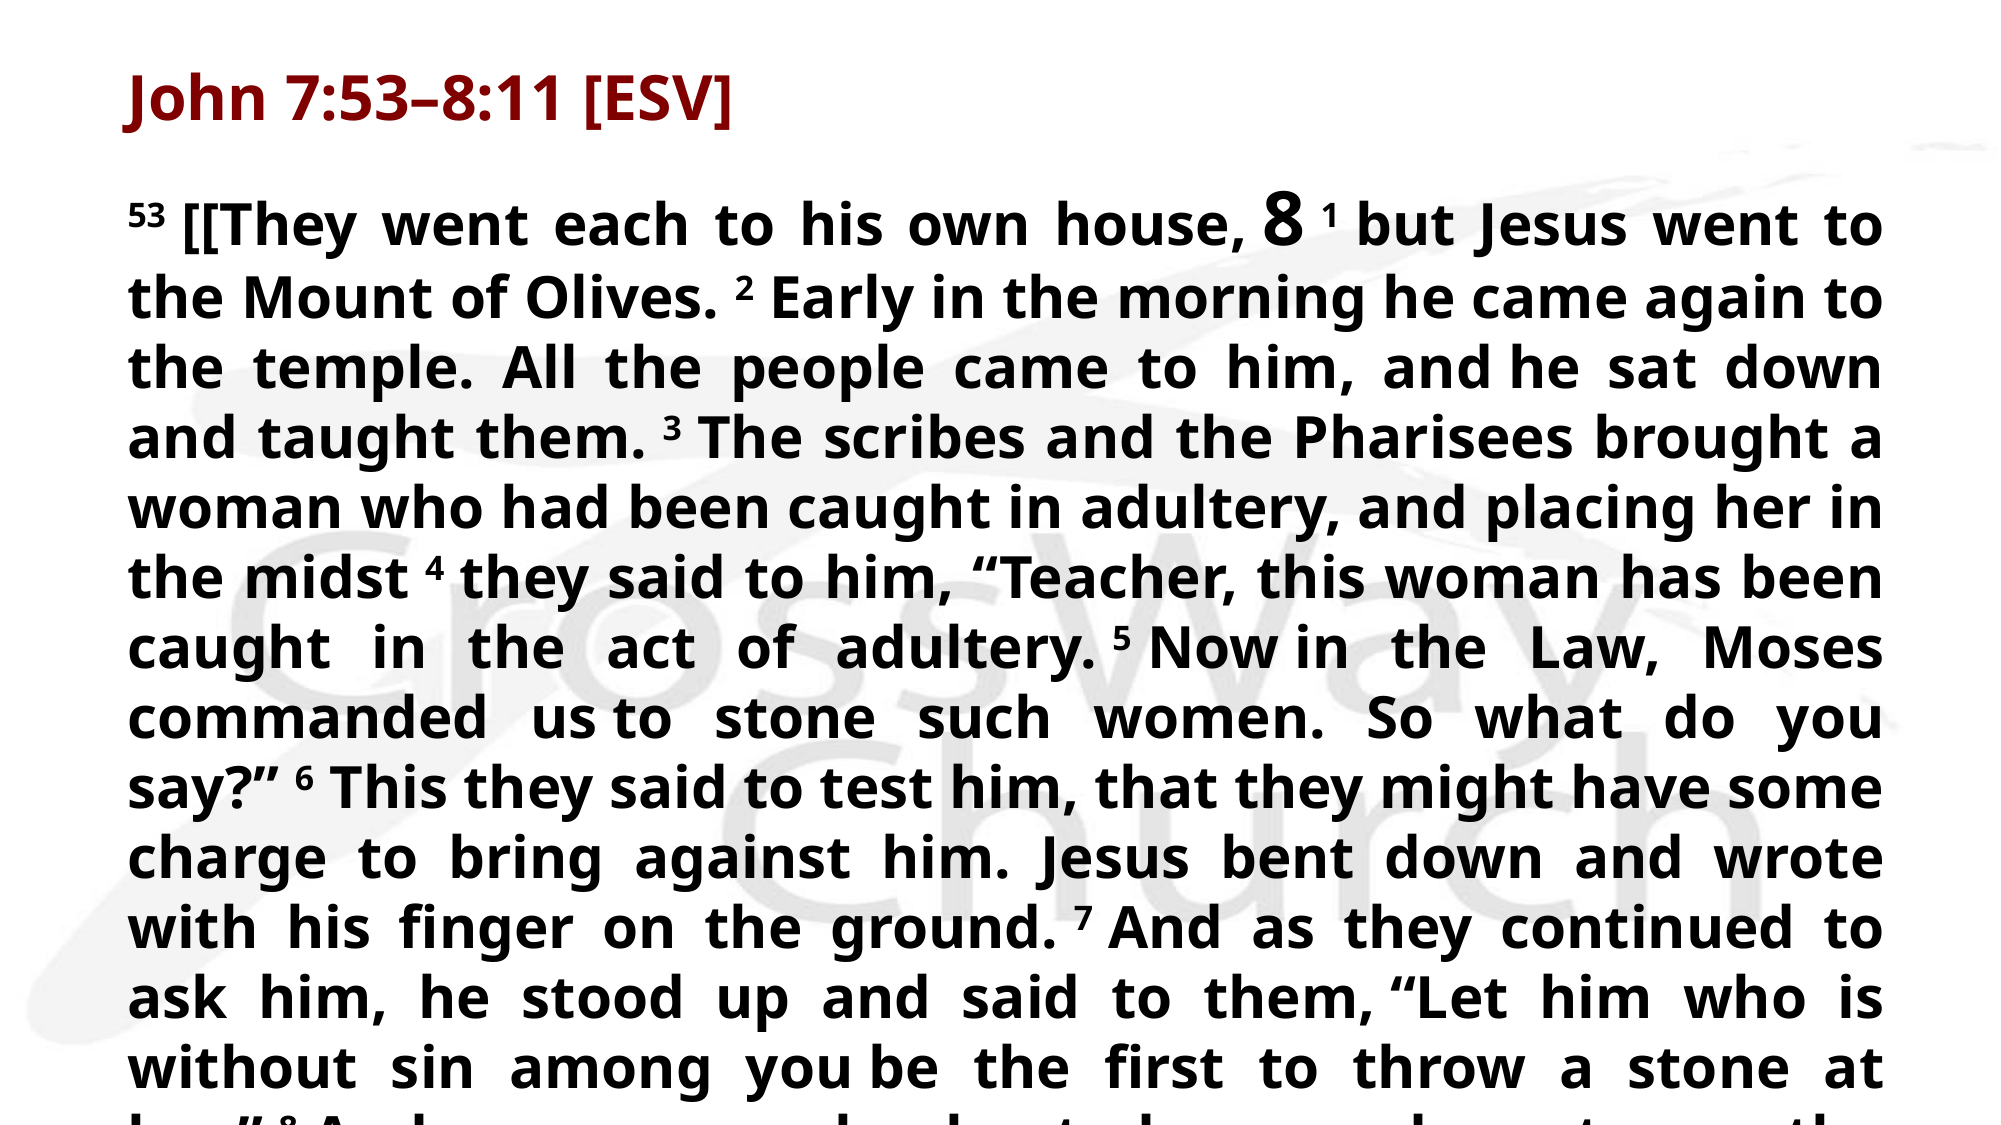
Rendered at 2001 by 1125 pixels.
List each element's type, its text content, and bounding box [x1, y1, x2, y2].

list John 7:53–8:11 [ESV] 53 [[They went each to his own house, 8 1 but Jesus went to the Mount of Olives. 2 Early in the morning he came again to the temple. All the people came to him, and he sat down and taught them. 3 The scribes and the Pharisees brought a woman who had been caught in adultery, and placing her in the midst 4 they said to him, “Teacher, this woman has been caught in the act of adultery. 5 Now in the Law, Moses commanded us to stone such women. So what do you say?” 6 This they said to test him, that they might have some charge to bring against him. Jesus bent down and wrote with his finger on the ground. 7 And as they continued to ask him, he stood up and said to them, “Let him who is without sin among you be the first to throw a stone at her.” 8 And once more he bent down and wrote on the ground. [112, 50, 1900, 1115]
picture [0, 0, 2001, 1125]
